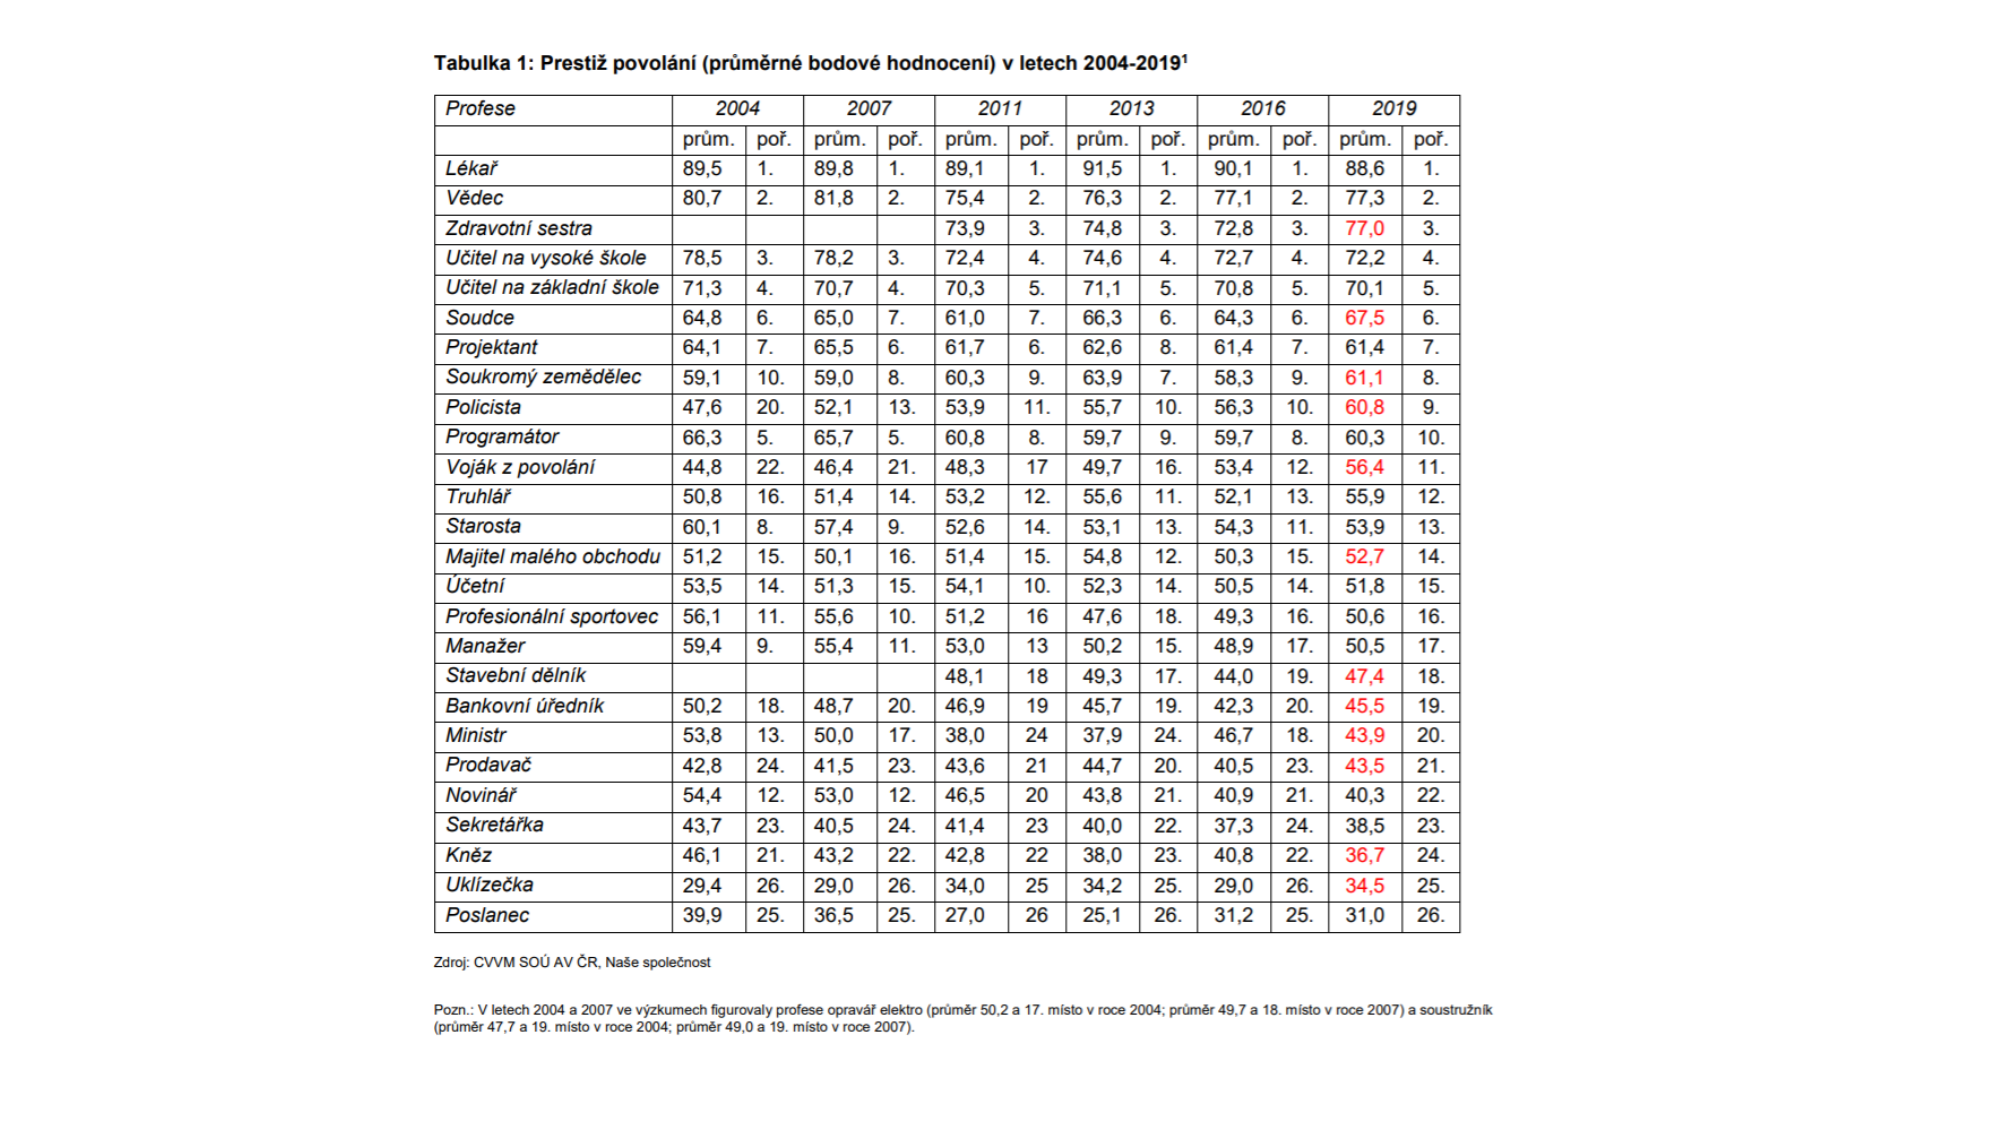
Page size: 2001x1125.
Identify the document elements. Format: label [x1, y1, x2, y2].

picture [385, 54, 1532, 1049]
